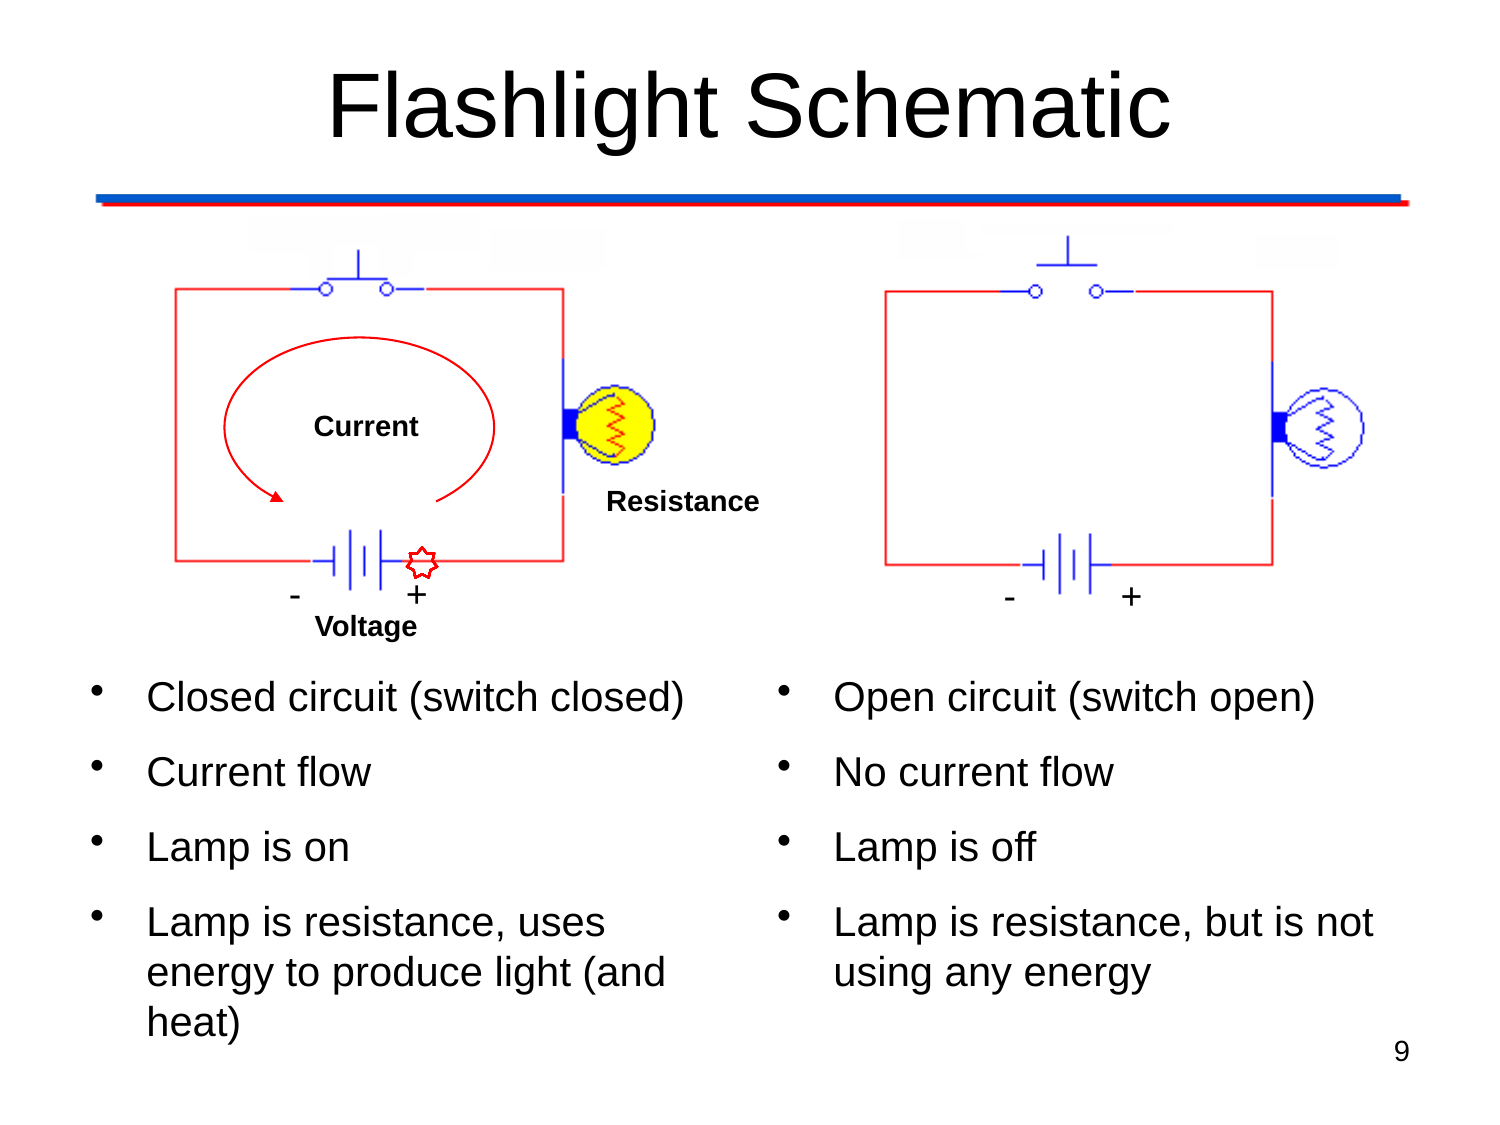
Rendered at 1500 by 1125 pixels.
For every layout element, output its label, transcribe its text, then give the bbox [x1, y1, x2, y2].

text_box Resistance [670, 474, 776, 525]
text_box Voltage [299, 632, 433, 650]
list Closed circuit (switch closed) Current flow Lamp is on Lamp is resistance, uses energy to produce light (and heat) [75, 662, 738, 1038]
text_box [153, 212, 666, 624]
slide_number 9 [1074, 1024, 1426, 1103]
list Open circuit (switch open) No current flow Lamp is off Lamp is resistance, but is not using any energy [761, 662, 1425, 1005]
title Flashlight Schematic [0, 0, 1500, 202]
picture [91, 202, 1412, 209]
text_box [865, 212, 1376, 626]
